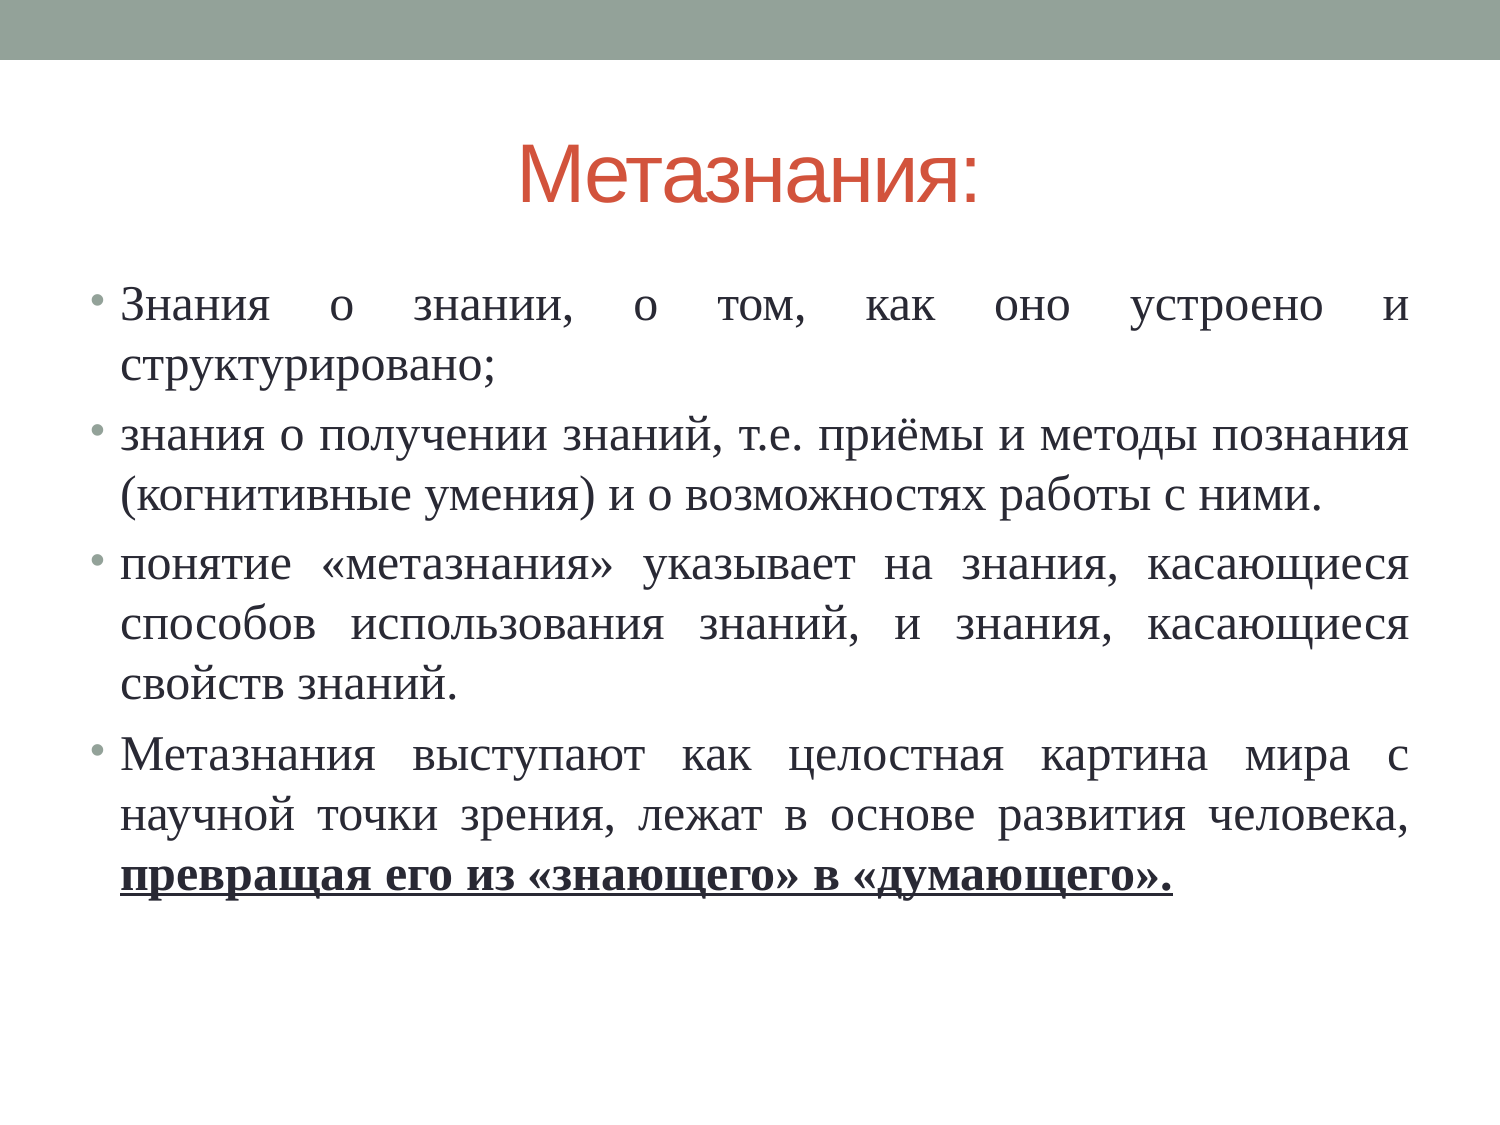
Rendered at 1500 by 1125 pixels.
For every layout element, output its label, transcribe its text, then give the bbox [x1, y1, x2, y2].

title Метазнания: [75, 87, 1425, 250]
list Знания о знании, о том, как оно устроено и структурировано; знания о получении знаний, т.е. приёмы и методы познания (когнитивные умения) и о возможностях работы с ними. понятие «метазнания» указывает на знания, касающиеся способов использования знаний, и знания, касающиеся свойств знаний. Метазнания выступают как целостная картина мира с научной точки зрения, лежат в основе развития человека, превращая его из «знающего» в «думающего». [75, 262, 1425, 1063]
